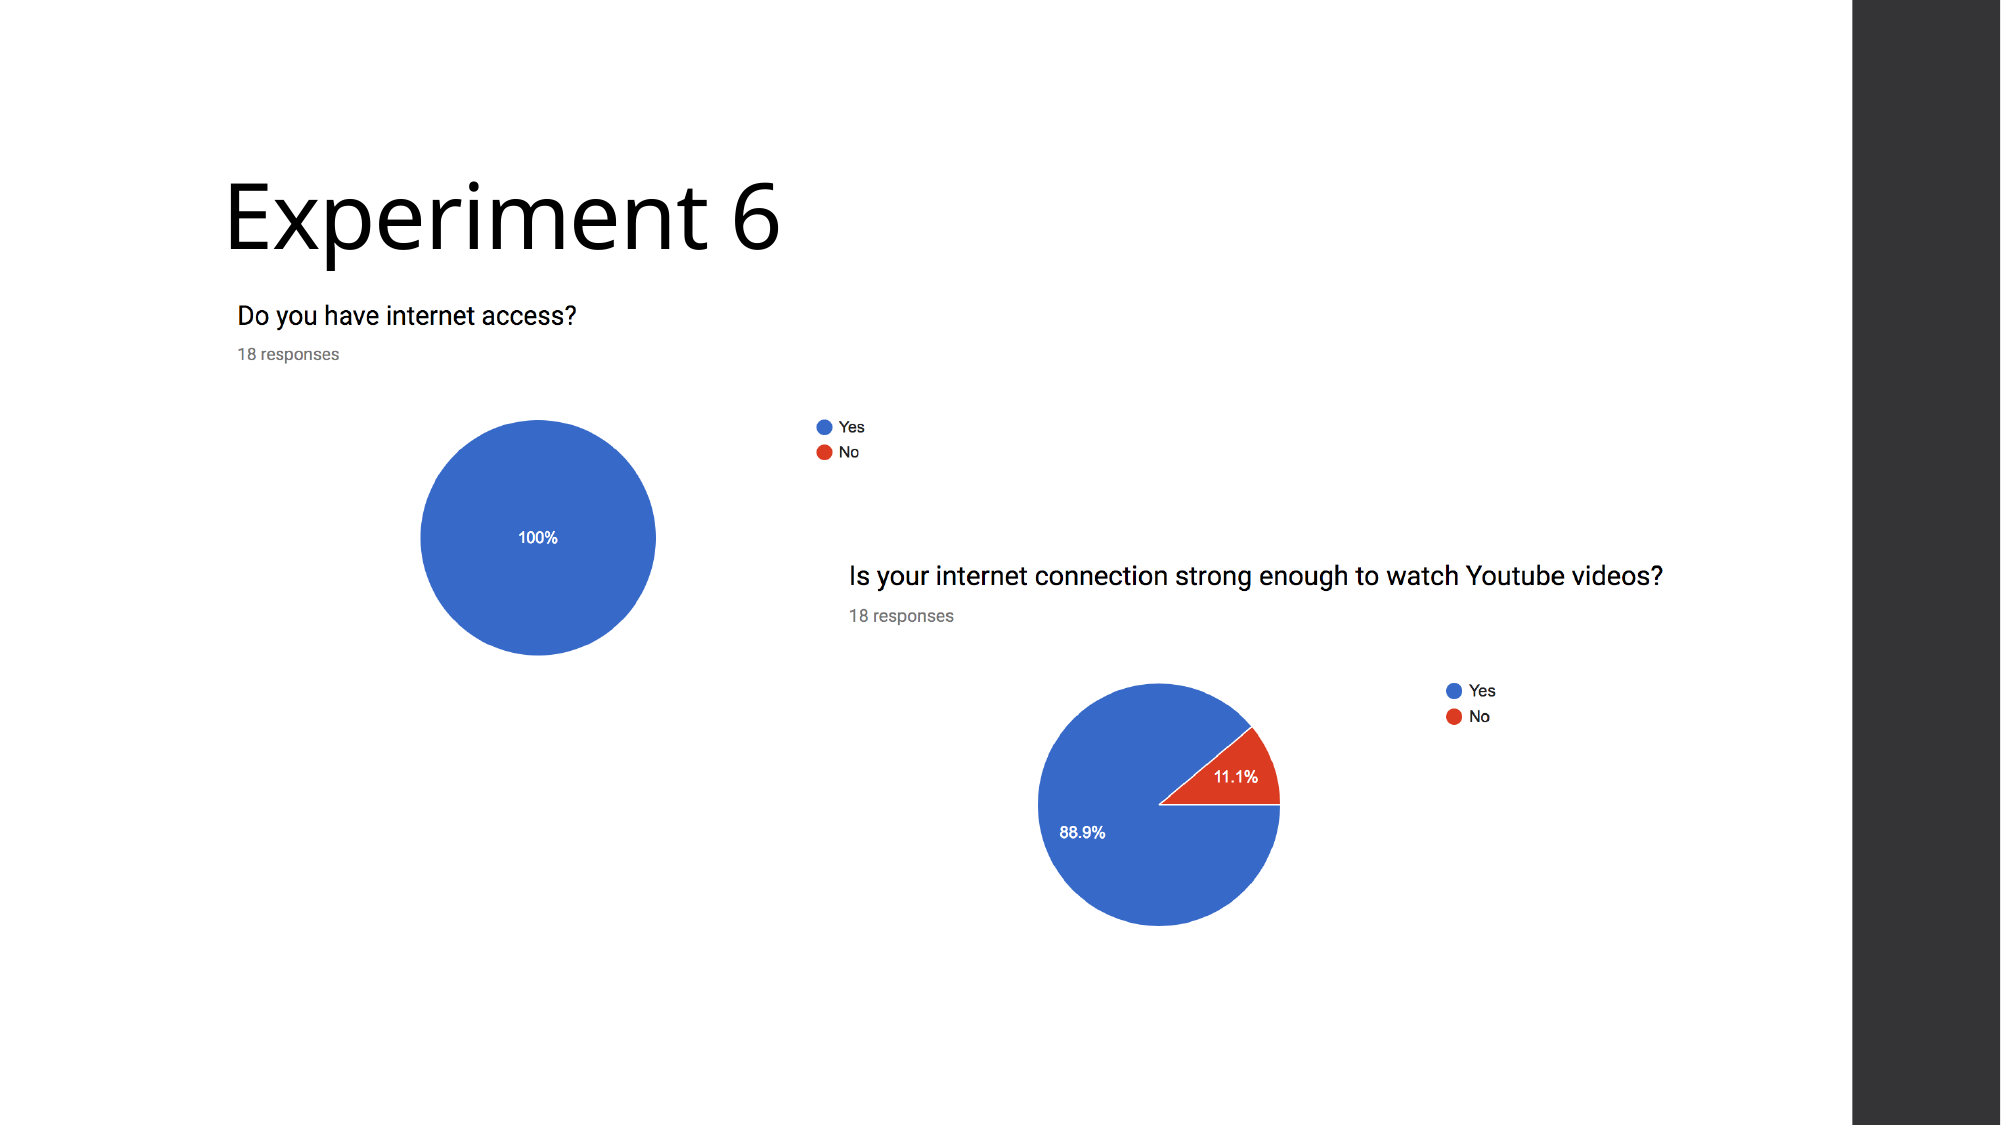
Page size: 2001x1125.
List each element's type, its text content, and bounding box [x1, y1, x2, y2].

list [191, 277, 903, 694]
title Experiment 6 [206, 60, 1797, 278]
picture [816, 547, 1684, 964]
